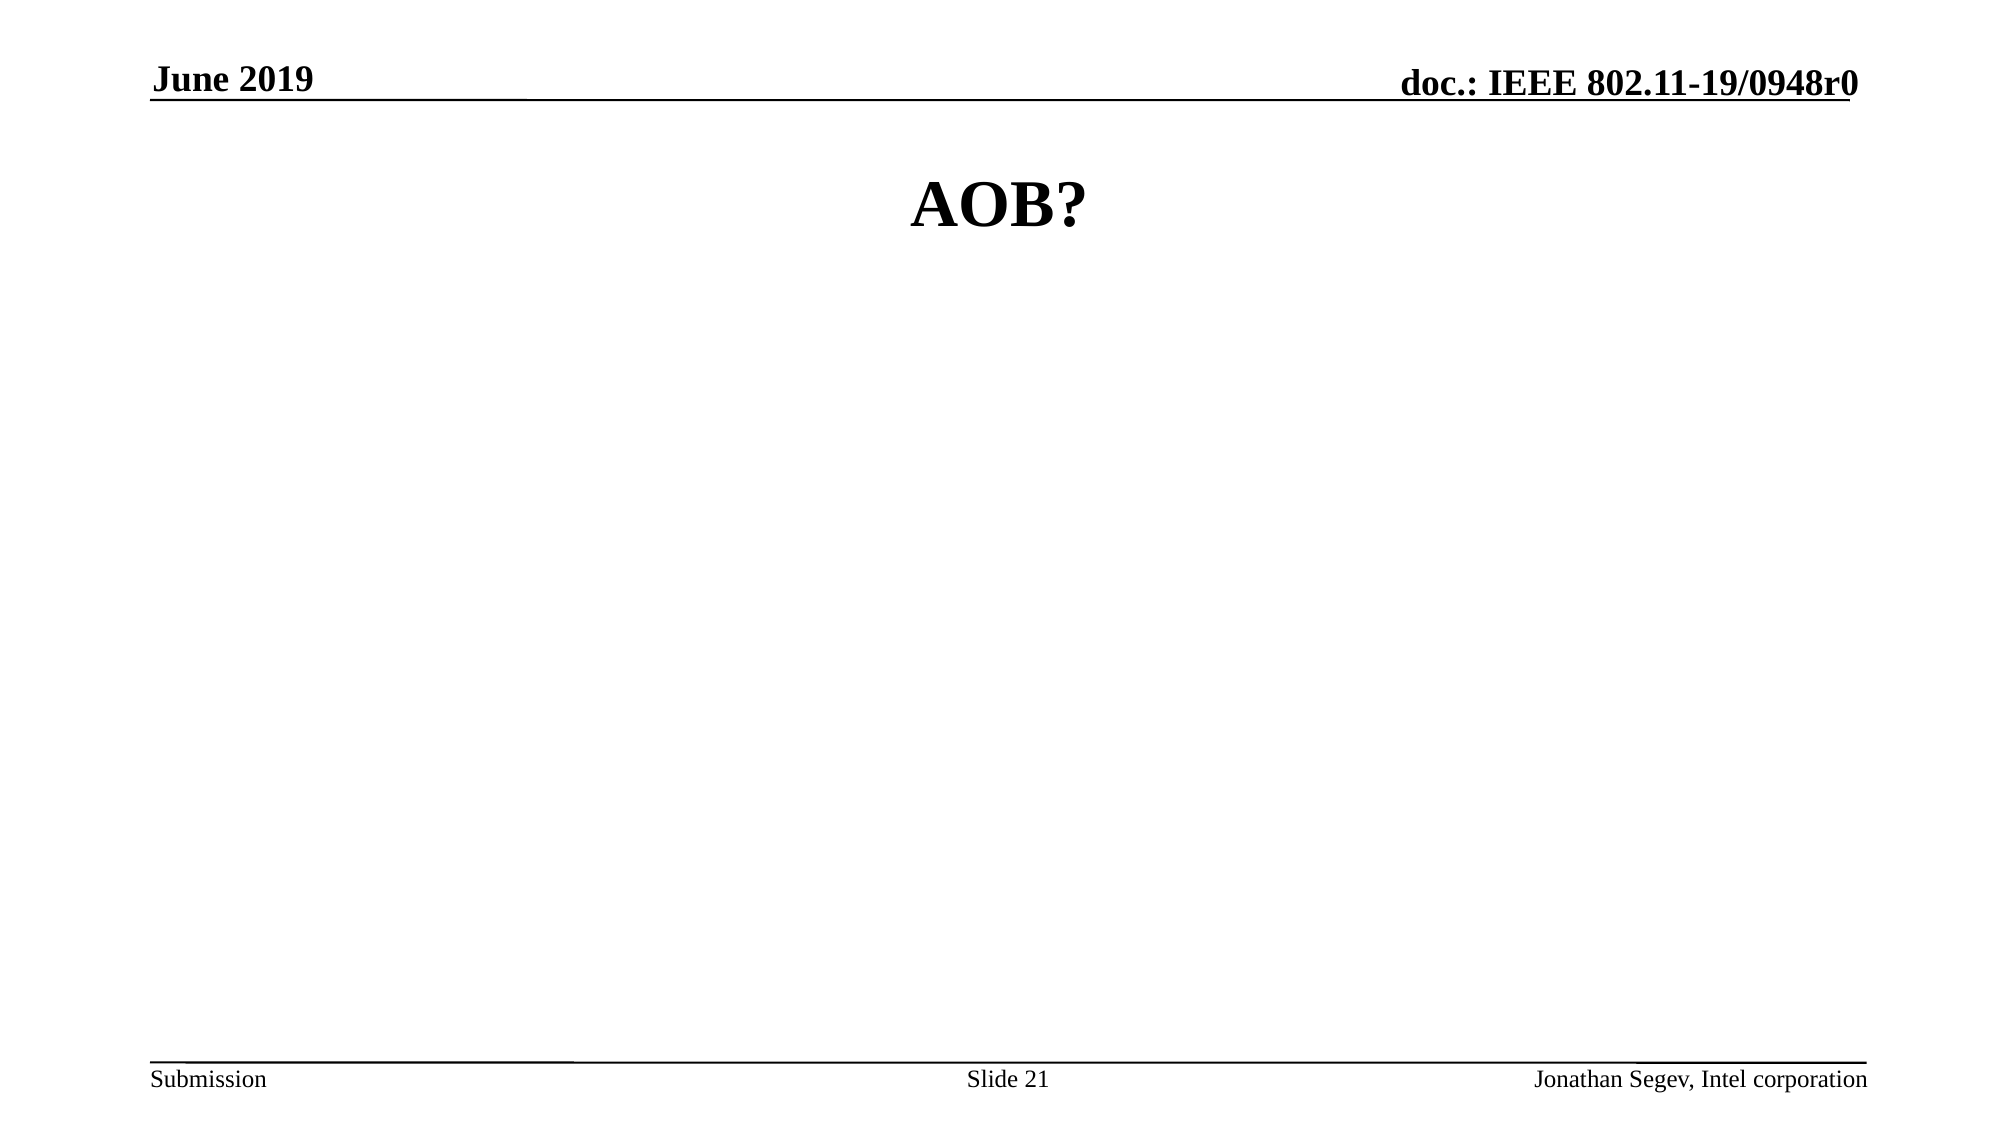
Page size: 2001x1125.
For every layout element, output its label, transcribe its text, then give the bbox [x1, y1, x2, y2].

slide_number Slide 21 [950, 1061, 1067, 1123]
title AOB? [149, 112, 1850, 288]
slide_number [152, 54, 563, 100]
footer Jonathan Segev, Intel corporation [1171, 1061, 1869, 1093]
